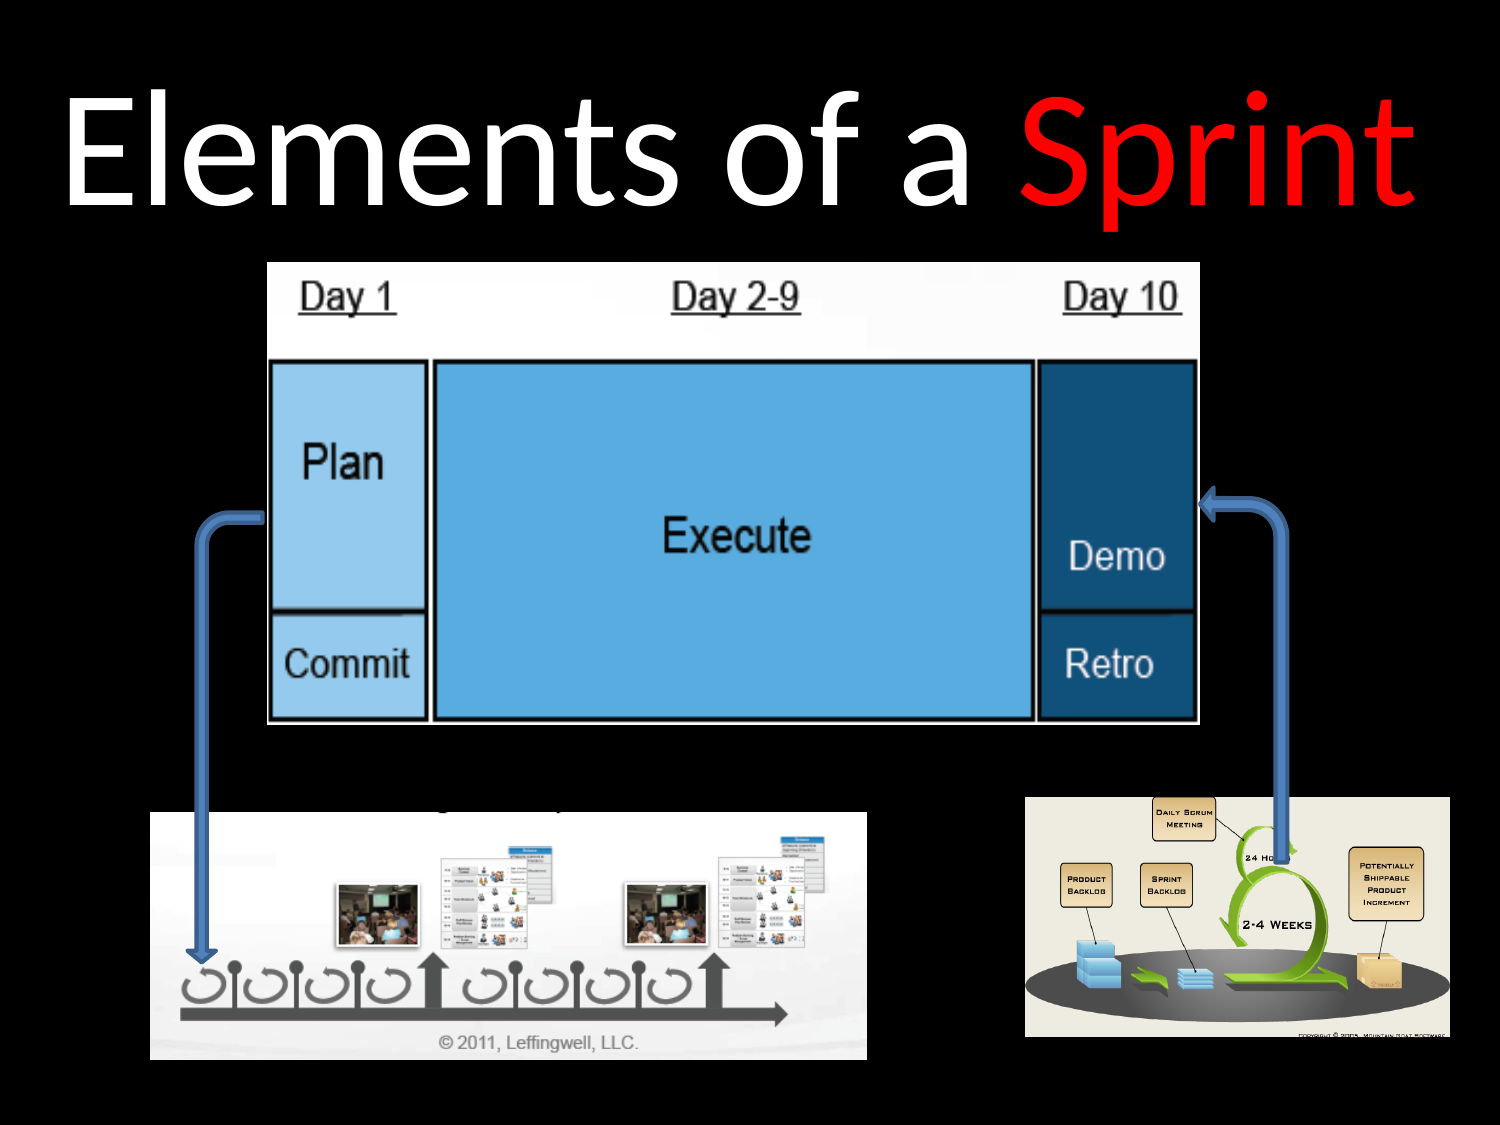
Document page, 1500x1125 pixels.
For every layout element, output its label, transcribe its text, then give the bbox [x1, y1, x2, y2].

picture [1024, 796, 1451, 1038]
picture [149, 812, 867, 1060]
text_box [194, 510, 262, 810]
text_box Elements of a Sprint [58, 38, 1419, 239]
text_box [1205, 485, 1290, 795]
picture [267, 262, 1201, 726]
